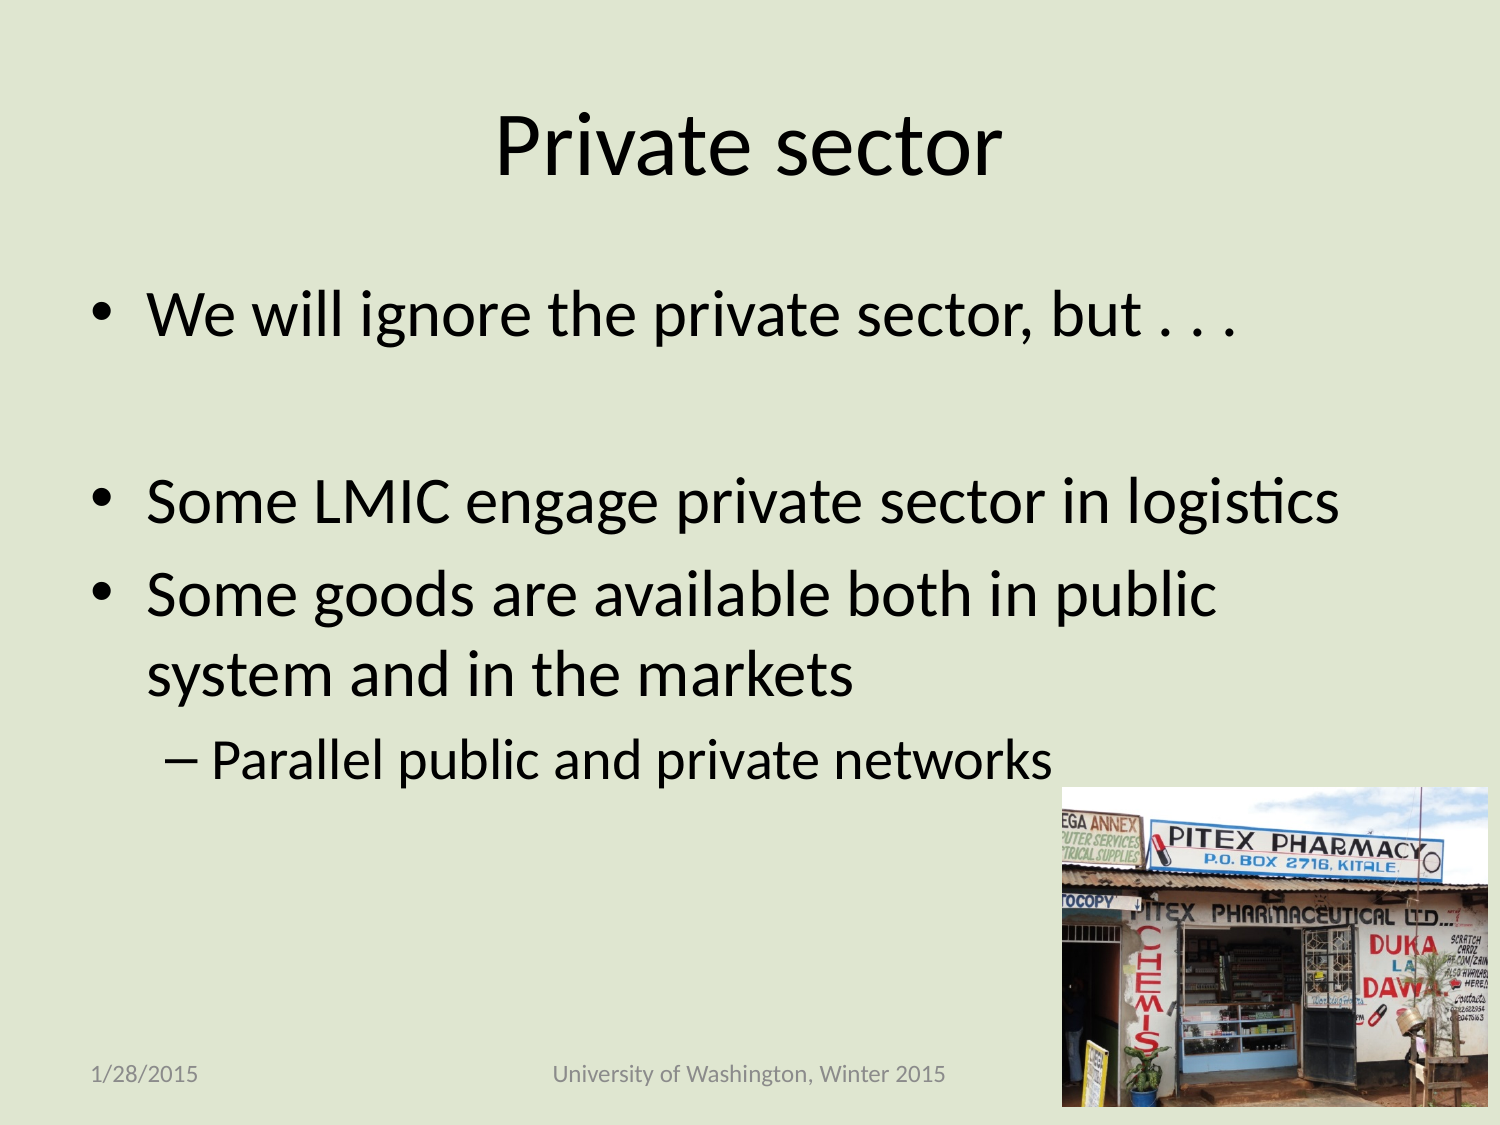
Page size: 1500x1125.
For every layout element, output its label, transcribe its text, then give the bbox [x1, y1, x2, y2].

title Private sector [75, 45, 1425, 233]
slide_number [75, 1042, 425, 1103]
footer University of Washington, Winter 2015 [512, 1042, 988, 1103]
picture [1062, 787, 1488, 1107]
list We will ignore the private sector, but . . . Some LMIC engage private sector in logistics Some goods are available both in public system and in the markets Parallel public and private networks [75, 262, 1425, 1005]
